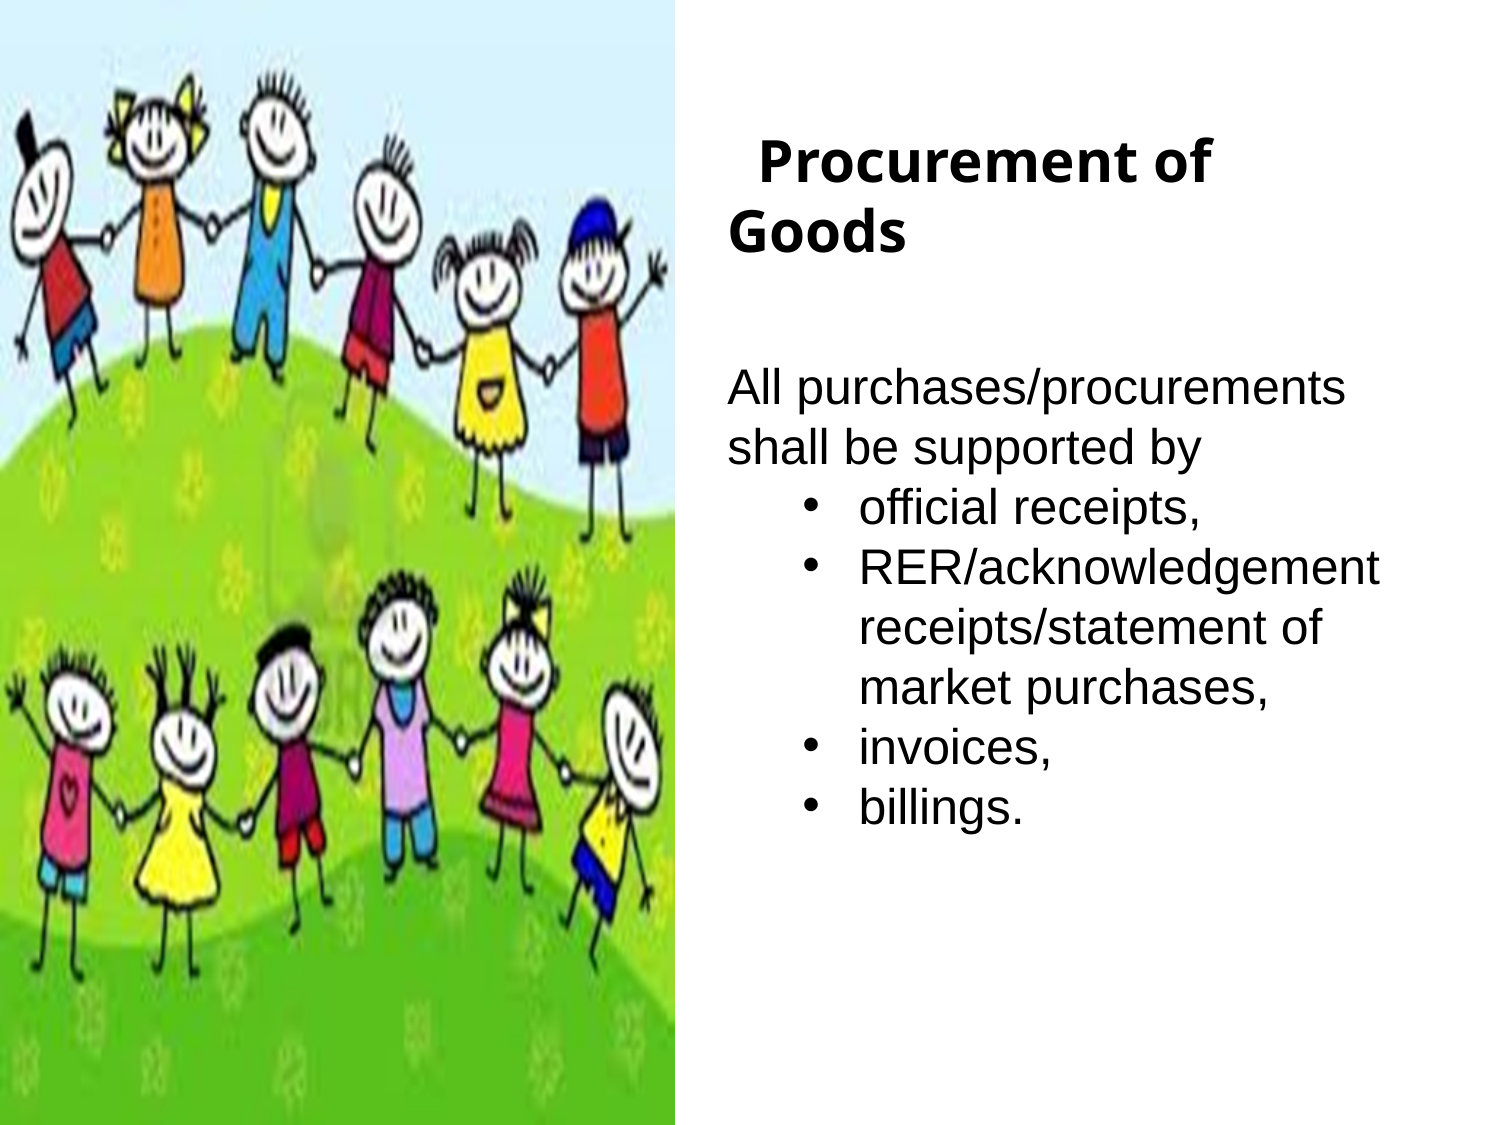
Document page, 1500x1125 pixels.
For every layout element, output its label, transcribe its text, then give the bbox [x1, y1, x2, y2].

picture [0, 0, 675, 1125]
text_box Procurement of Goods All purchases/procurements shall be supported by official receipts, RER/acknowledgement receipts/statement of market purchases, invoices, billings. [712, 47, 1425, 842]
